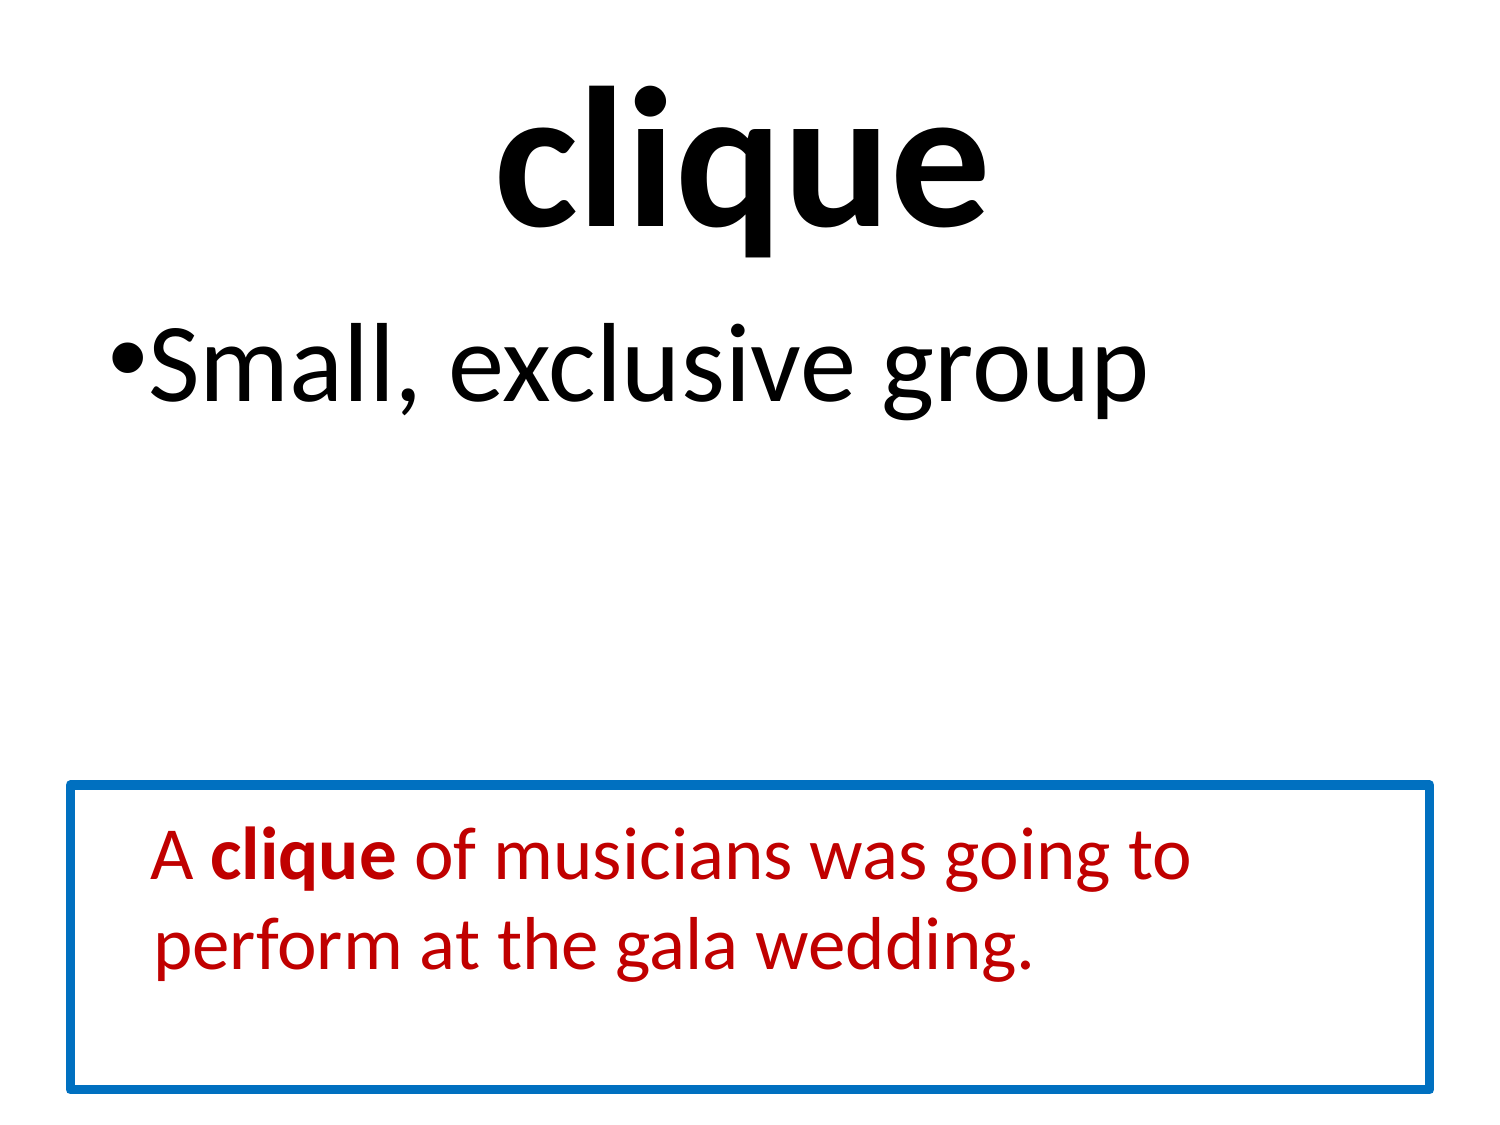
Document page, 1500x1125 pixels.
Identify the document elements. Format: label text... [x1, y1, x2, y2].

subtitle Small, exclusive group [93, 281, 1407, 668]
list A clique of musicians was going to perform at the gala wedding. [82, 796, 1418, 1067]
title clique [93, 46, 1393, 247]
